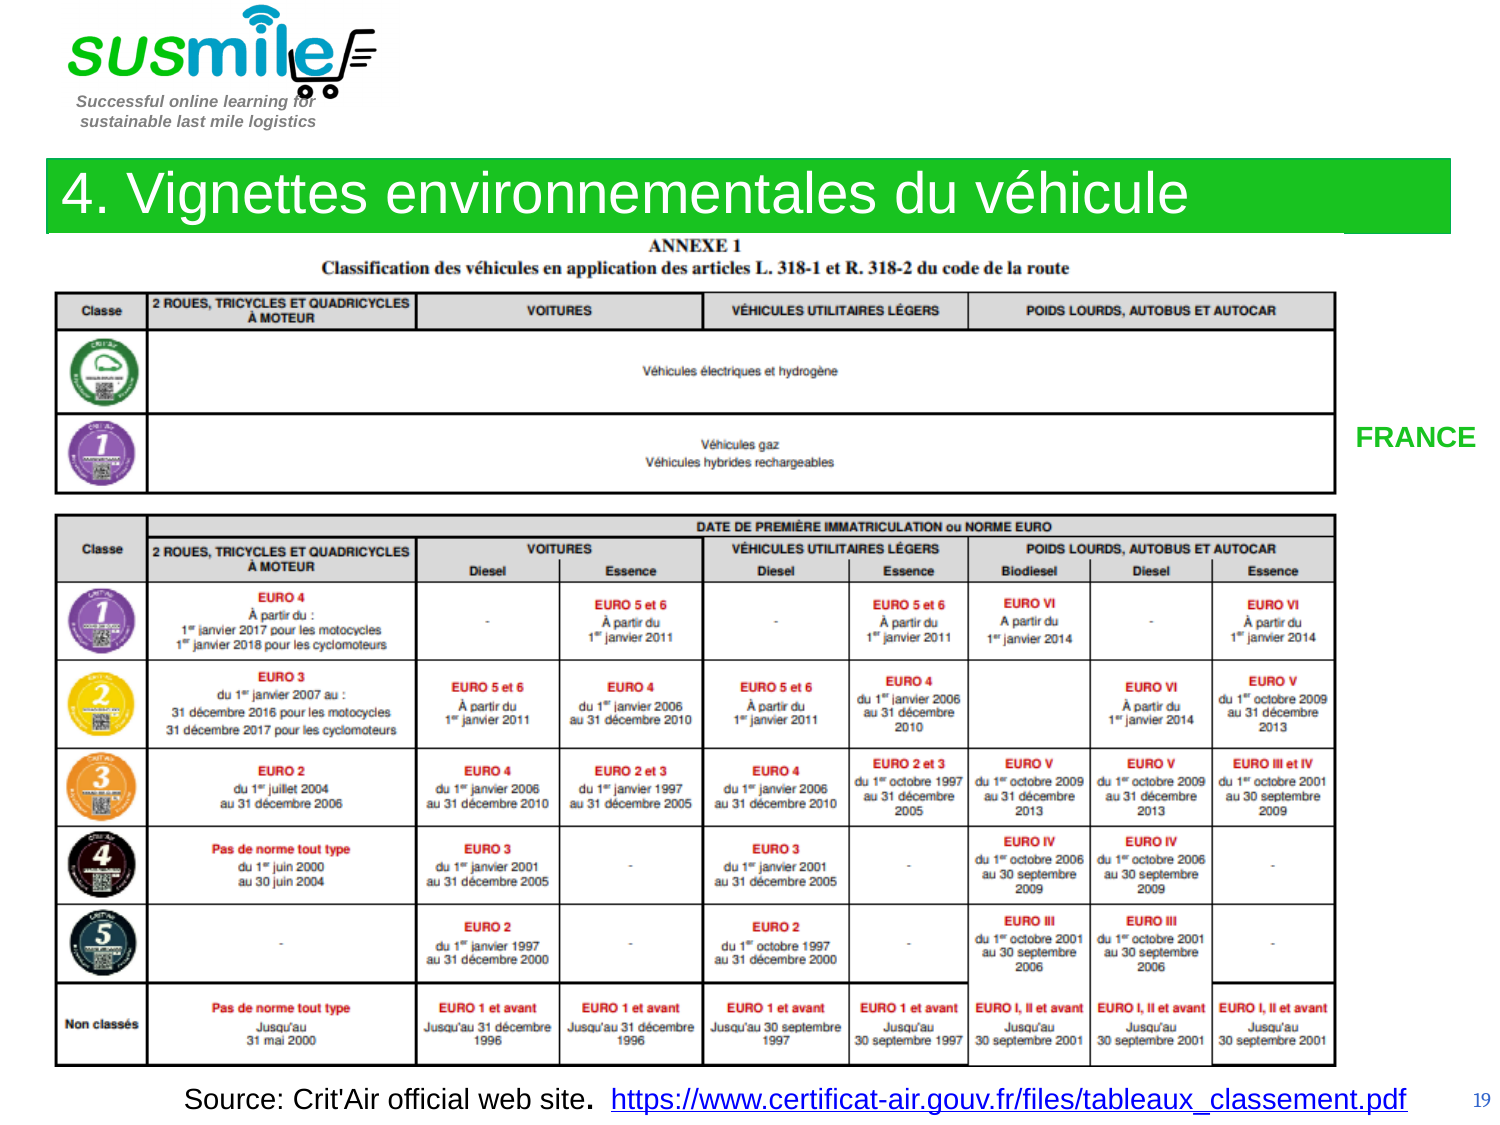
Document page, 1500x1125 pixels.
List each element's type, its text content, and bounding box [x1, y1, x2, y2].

text_box Source: Crit'Air official web site. https://www.certificat-air.gouv.fr/files/tableaux_classement.pdf [168, 1072, 1481, 1123]
picture [61, 0, 400, 107]
text_box 4. Vignettes environnementales du véhicule [46, 159, 1451, 234]
slide_number 19 [1156, 1069, 1500, 1125]
text_box FRANCE [1348, 411, 1500, 462]
picture [49, 233, 1344, 1067]
